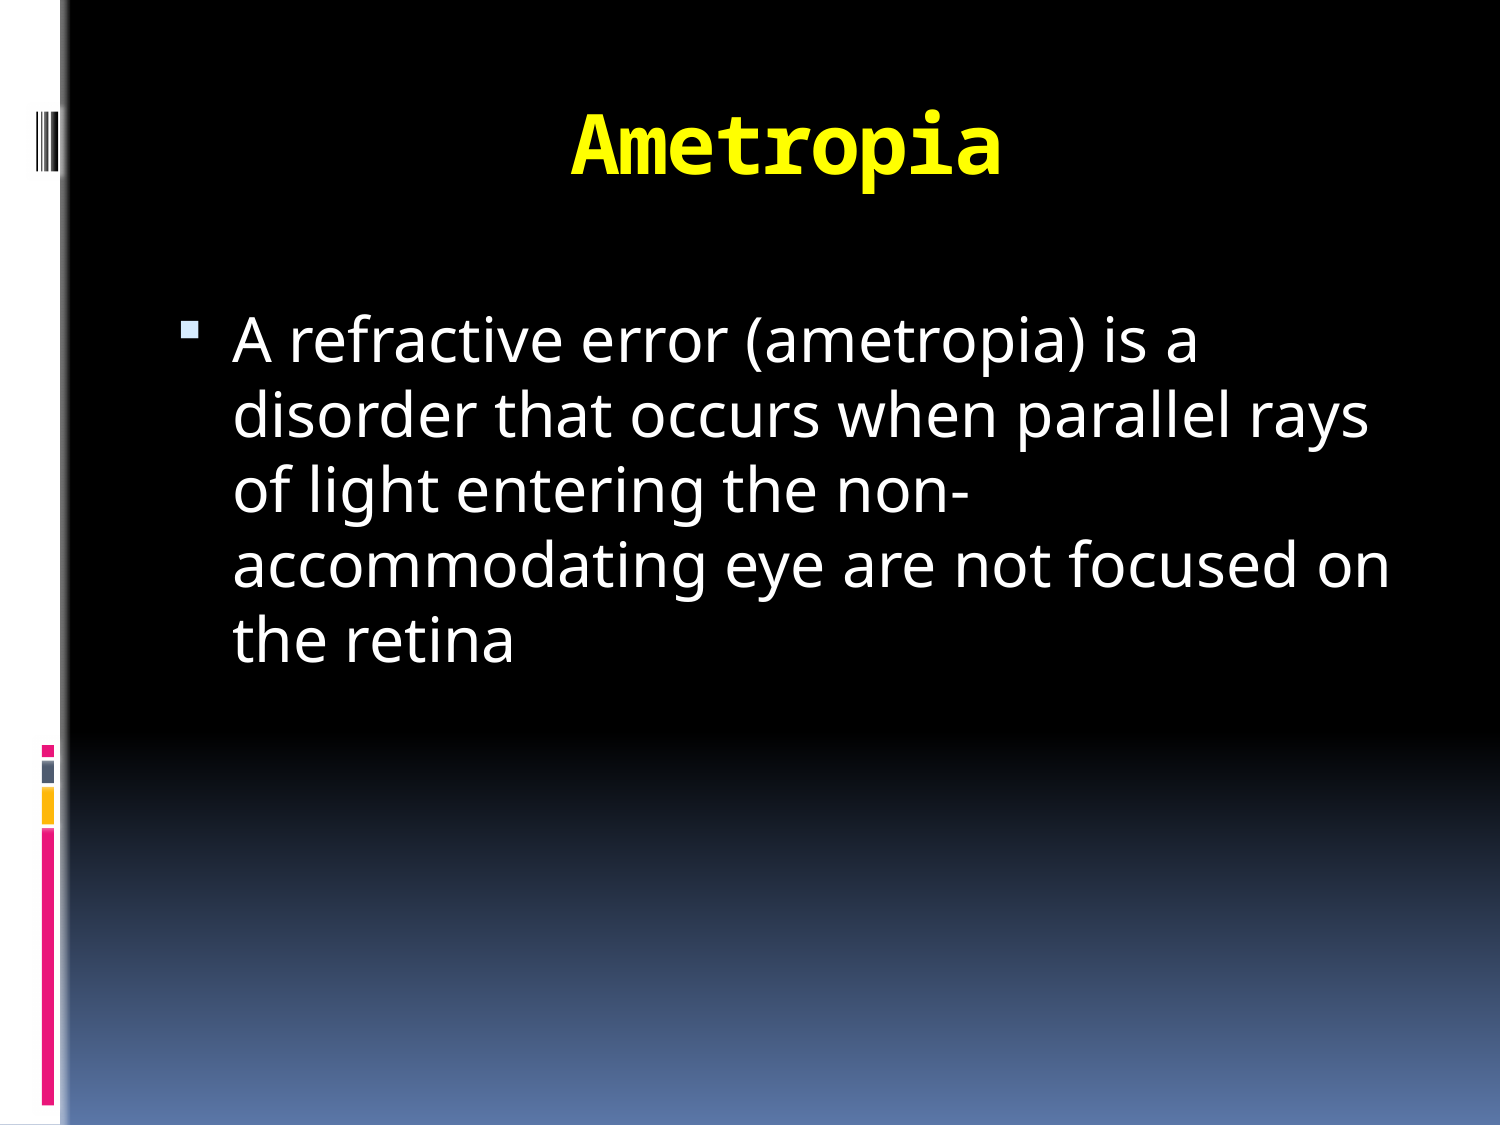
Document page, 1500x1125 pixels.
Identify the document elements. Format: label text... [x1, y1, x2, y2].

list A refractive error (ametropia) is a disorder that occurs when parallel rays of light entering the non-accommodating eye are not focused on the retina [150, 292, 1425, 1043]
title Ametropia [150, 83, 1425, 234]
